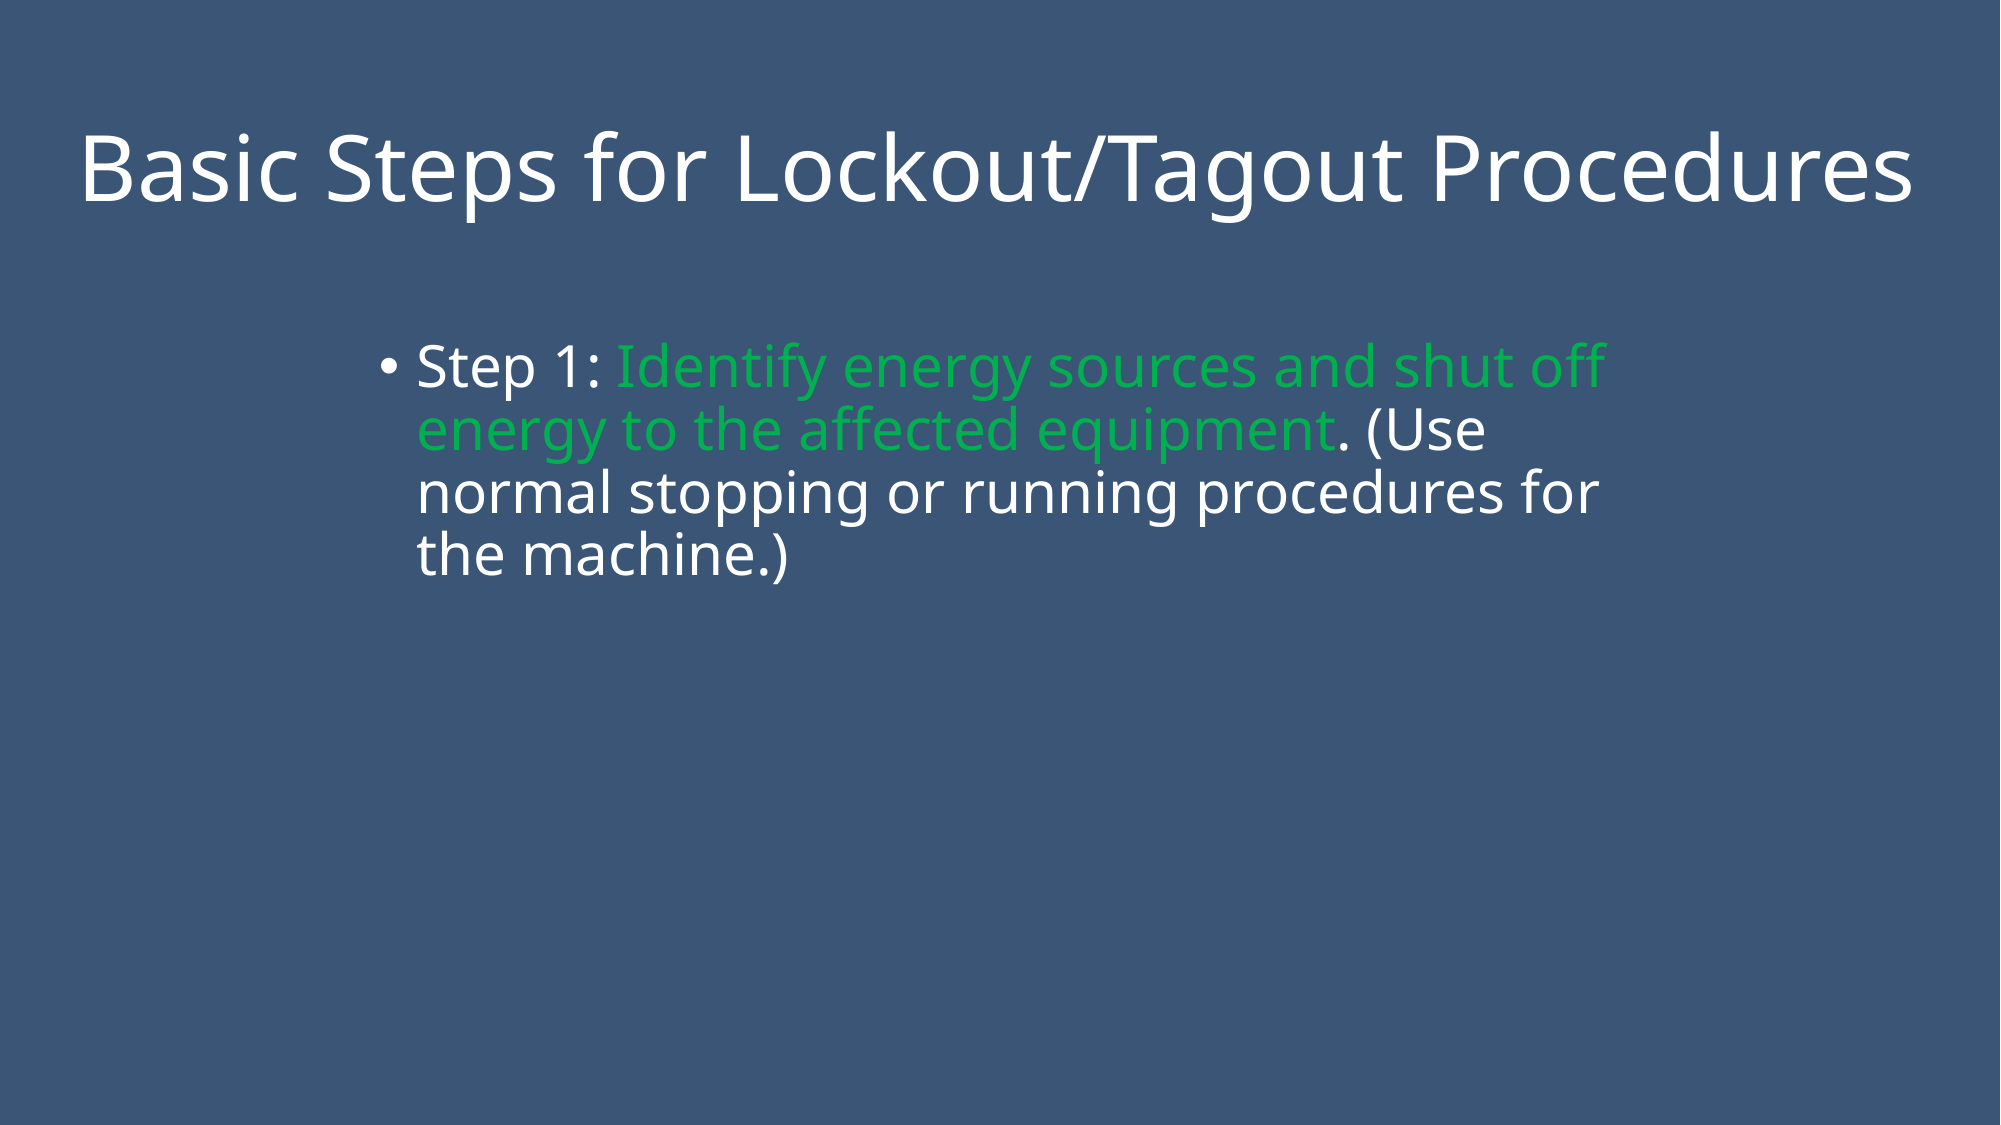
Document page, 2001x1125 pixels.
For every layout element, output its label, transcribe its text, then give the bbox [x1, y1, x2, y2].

list Step 1: Identify energy sources and shut off energy to the affected equipment. (Use normal stopping or running procedures for the machine.) [363, 329, 1632, 893]
title Basic Steps for Lockout/Tagout Procedures [18, 62, 1977, 280]
